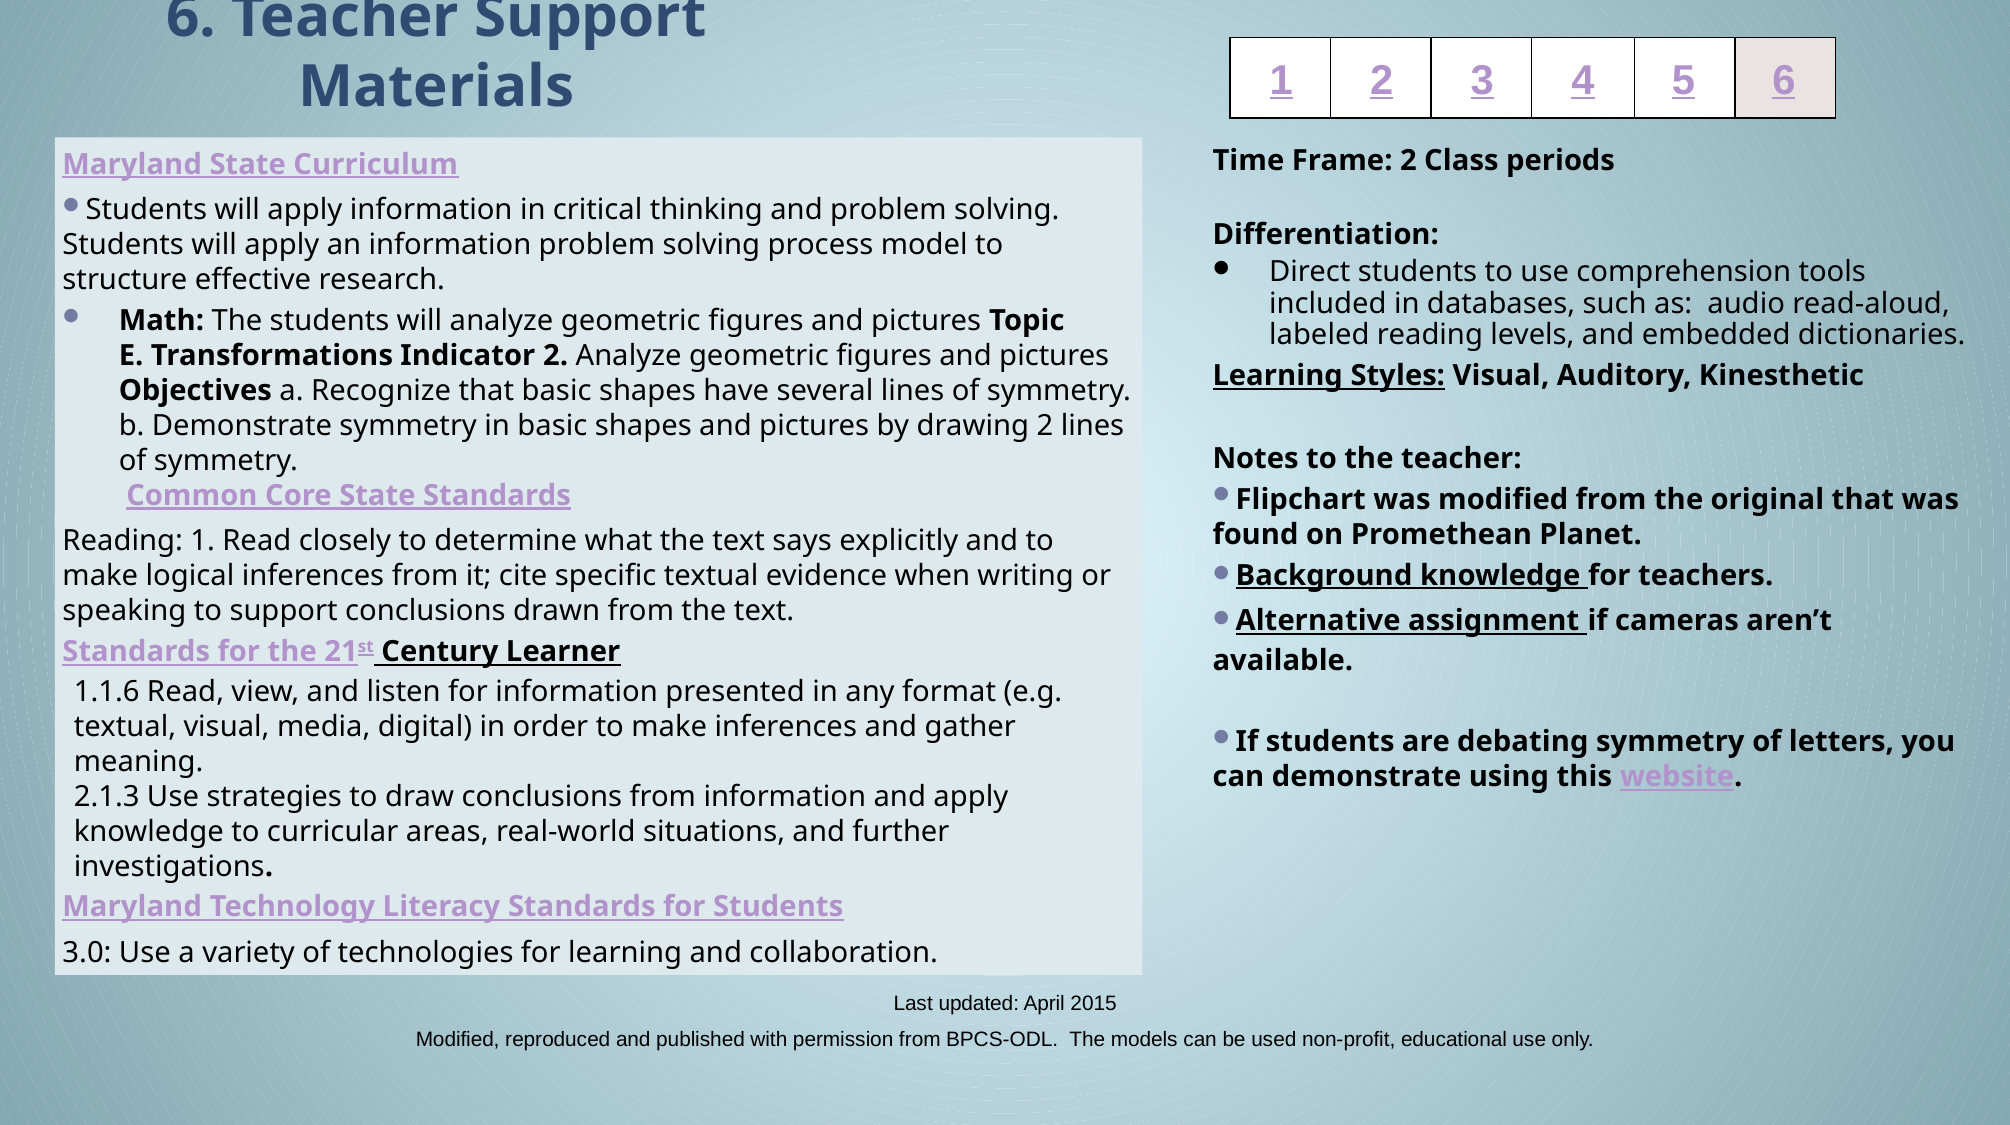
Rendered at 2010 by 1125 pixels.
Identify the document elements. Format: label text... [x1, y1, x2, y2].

text_box 4 [1531, 37, 1635, 118]
text_box Last updated: April 2015 Modified, reproduced and published with permission from BPCS-ODL. The models can be used non-profit, educational use only. [92, 981, 1918, 1059]
text_box 3 [1430, 37, 1531, 118]
text_box 5 [1635, 37, 1735, 118]
list Time Frame: 2 Class periods Differentiation: Direct students to use comprehension tools included in databases, such as: audio read-aloud, labeled reading levels, and embedded dictionaries. Learning Styles: Visual, Auditory, Kinesthetic Notes to the teacher: Flipchart was modified from the original that was found on Promethean Planet. Background knowledge for teachers. Alternative assignment if cameras aren’t available. If students are debating symmetry of letters, you can demonstrate using this website. [1204, 137, 1981, 976]
text_box 1 [1229, 37, 1330, 118]
title 6. Teacher Support Materials [42, 37, 830, 125]
list Maryland State Curriculum Students will apply information in critical thinking and problem solving. Students will apply an information problem solving process model to structure effective research. Math: The students will analyze geometric figures and pictures Topic E. Transformations Indicator 2. Analyze geometric figures and pictures Objectives a. Recognize that basic shapes have several lines of symmetry. b. Demonstrate symmetry in basic shapes and pictures by drawing 2 lines of symmetry. Common Core State Standards Reading: 1. Read closely to determine what the text says explicitly and to make logical inferences from it; cite specific textual evidence when writing or speaking to support conclusions drawn from the text. Standards for the 21st Century Learner 1.1.6 Read, view, and listen for information presented in any format (e.g. textual, visual, media, digital) in order to make inferences and gather meaning. 2.1.3 Use strategies to draw conclusions from information and apply knowledge to curricular areas, real-world situations, and further investigations. Maryland Technology Literacy Standards for Students 3.0: Use a variety of technologies for learning and collaboration. [54, 137, 1143, 976]
text_box 6 [1735, 37, 1836, 118]
text_box 2 [1330, 37, 1430, 118]
